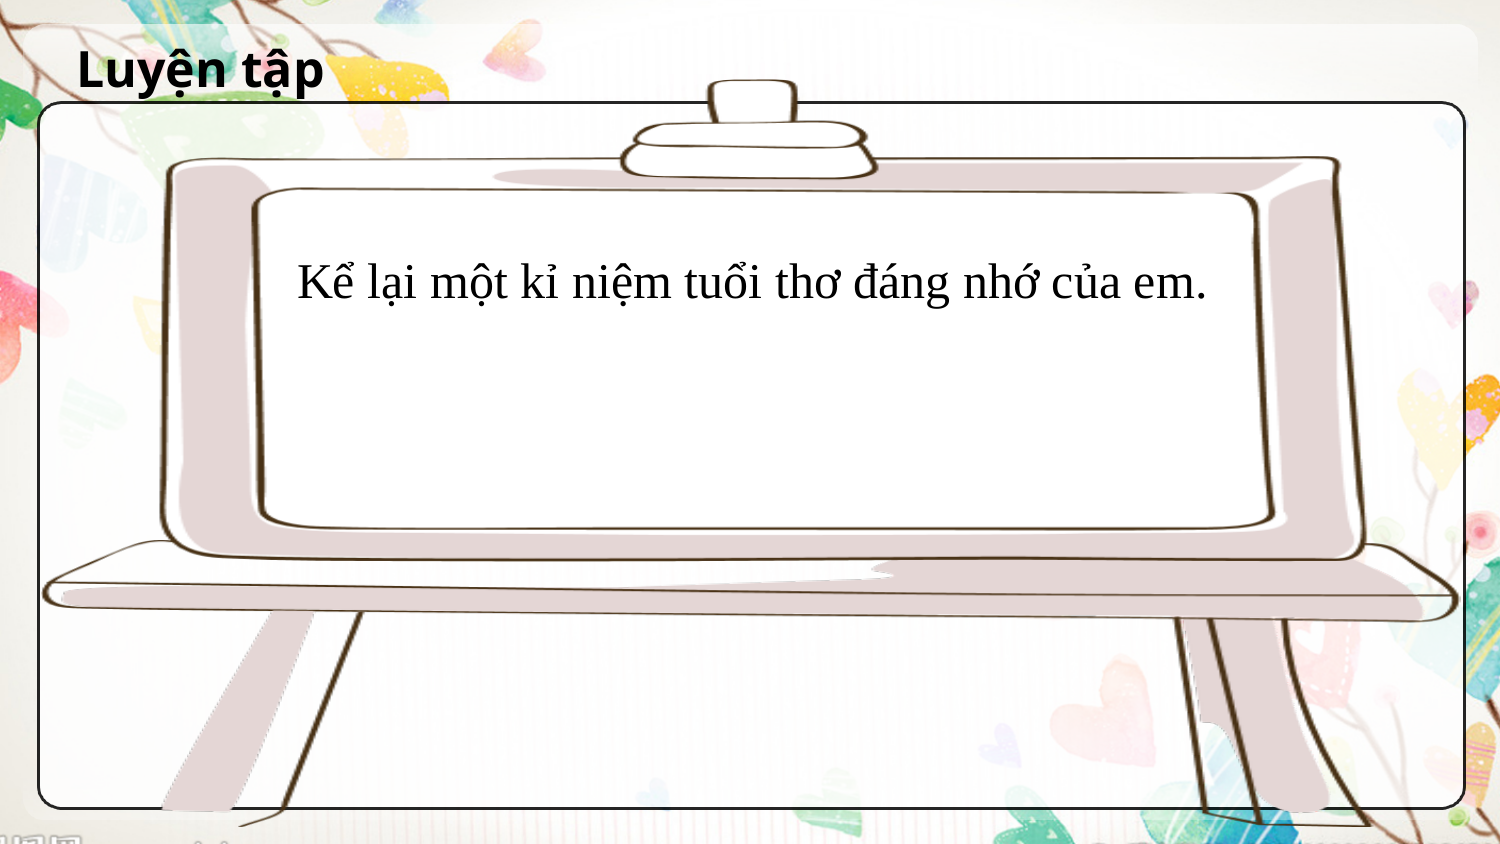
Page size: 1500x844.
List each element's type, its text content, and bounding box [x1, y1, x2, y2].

title Luyện tập [61, 39, 1412, 77]
picture [0, 0, 1500, 844]
